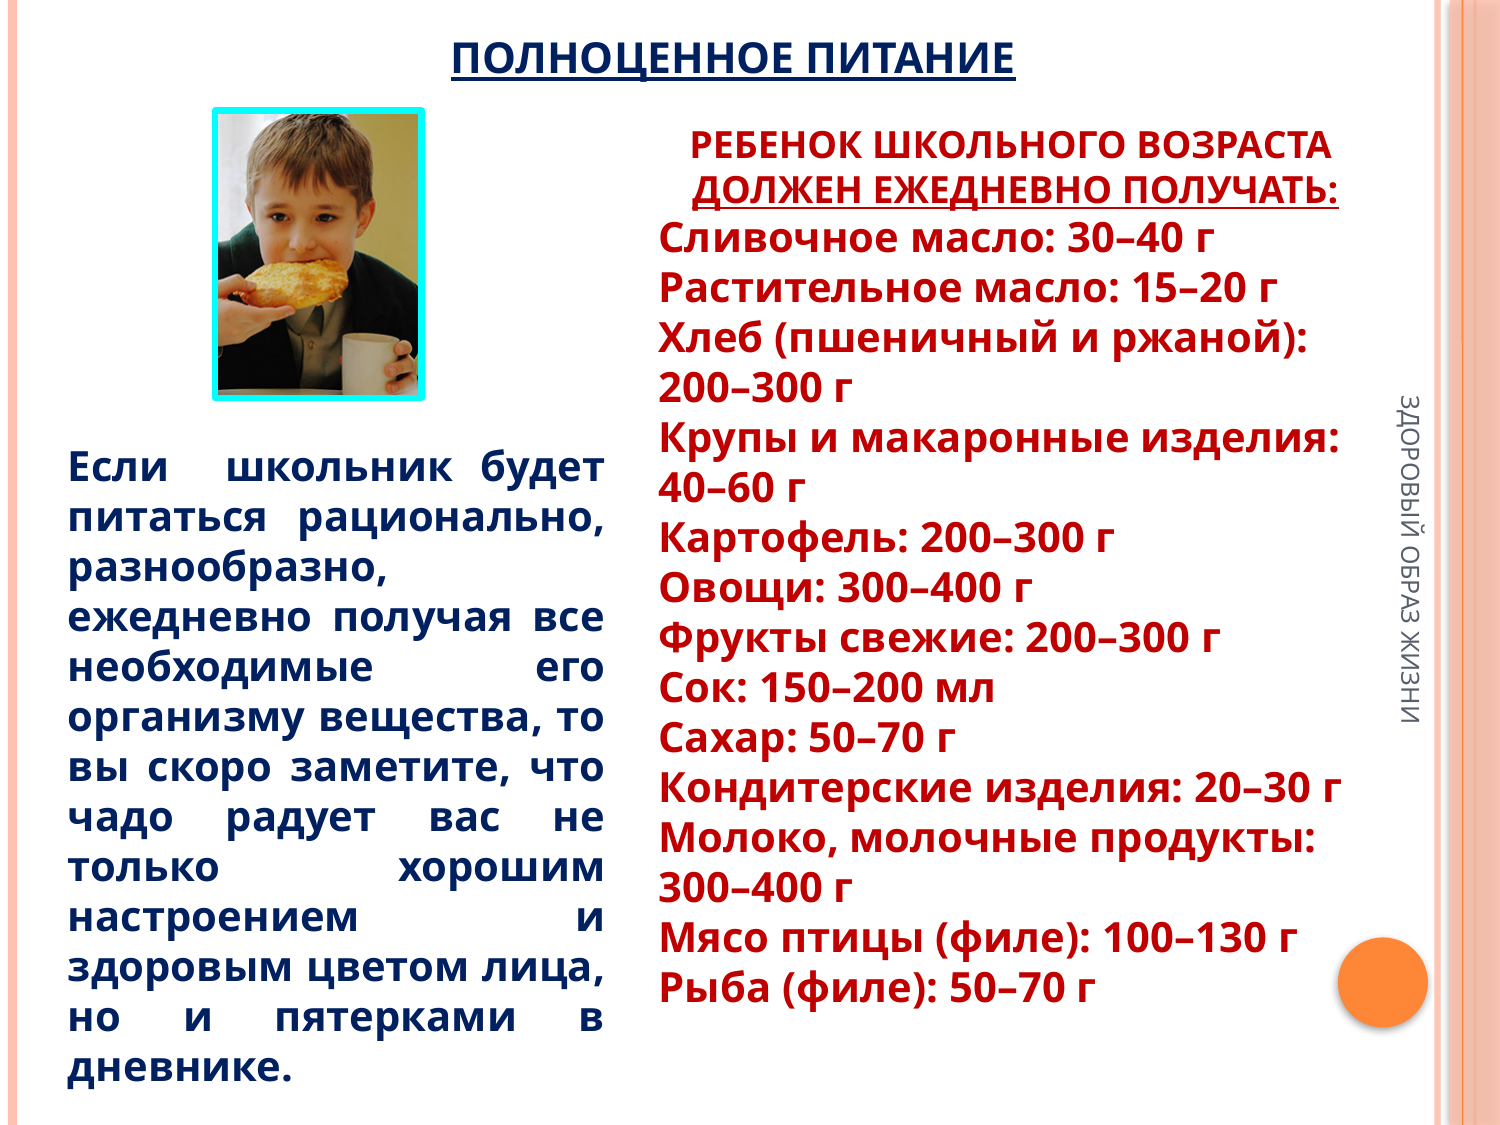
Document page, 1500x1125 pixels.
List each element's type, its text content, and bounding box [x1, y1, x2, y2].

title Полноценное питание [58, 23, 1409, 90]
text_box Если школьник будет питаться рационально, разнообразно, ежедневно получая все необходимые его организму вещества, то вы скоро заметите, что чадо радует вас не только хорошим настроением и здоровым цветом лица, но и пятерками в дневнике. [53, 432, 621, 1098]
text_box РЕБЕНОК ШКОЛЬНОГО ВОЗРАСТА ДОЛЖЕН ЕЖЕДНЕВНО ПОЛУЧАТЬ: Сливочное масло: 30–40 г Растительное масло: 15–20 г Хлеб (пшеничный и ржаной): 200–300 г Крупы и макаронные изделия: 40–60 г Картофель: 200–300 г Овощи: 300–400 г Фрукты свежие: 200–300 г Сок: 150–200 мл Сахар: 50–70 г Кондитерские изделия: 20–30 г Молоко, молочные продукты: 300–400 г Мясо птицы (филе): 100–130 г Рыба (филе): 50–70 г [643, 113, 1388, 1019]
footer ЗДОРОВЫЙ ОБРАЗ ЖИЗНИ [1388, 380, 1440, 906]
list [217, 113, 419, 396]
